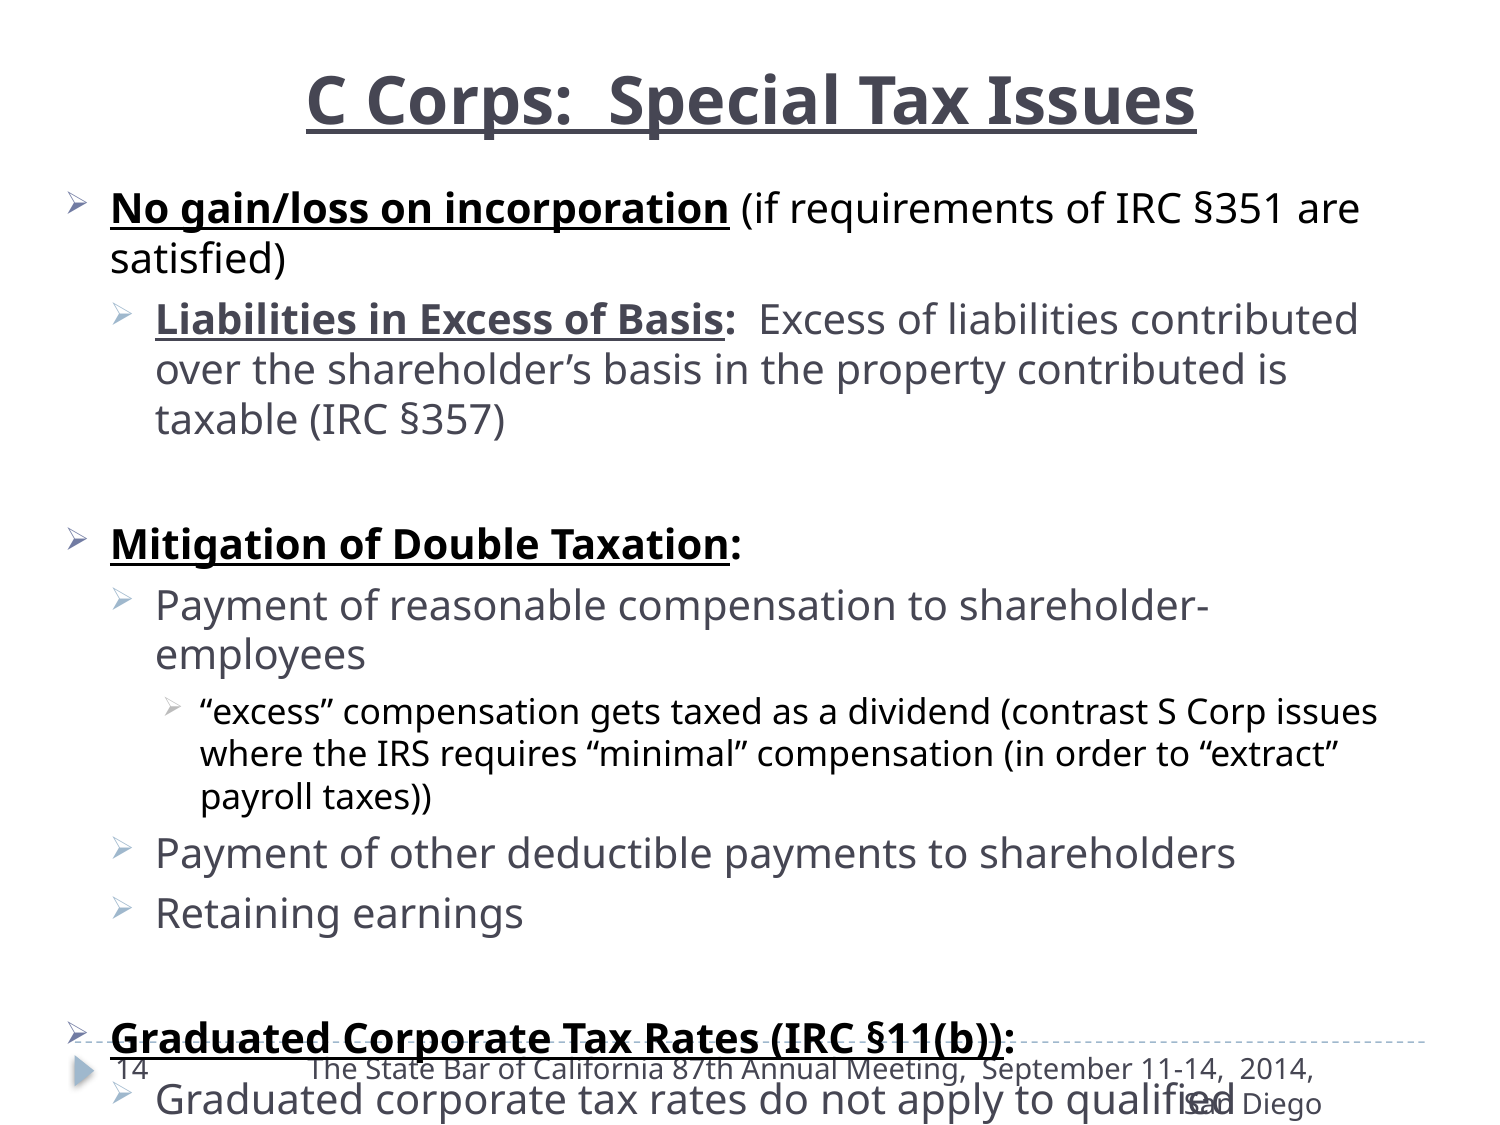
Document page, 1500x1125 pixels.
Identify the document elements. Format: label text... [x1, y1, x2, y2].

footer The State Bar of California 87th Annual Meeting, September 11-14, 2014, San Diego [426, 1060, 1338, 1103]
text_box C Corps: Special Tax Issues [76, 50, 1427, 150]
text_box No gain/loss on incorporation (if requirements of IRC §351 are satisfied) Liabilities in Excess of Basis: Excess of liabilities contributed over the shareholder’s basis in the property contributed is taxable (IRC §357) Mitigation of Double Taxation: Payment of reasonable compensation to shareholder-employees “excess” compensation gets taxed as a dividend (contrast S Corp issues where the IRS requires “minimal” compensation (in order to “extract” payroll taxes)) Payment of other deductible payments to shareholders Retaining earnings Graduated Corporate Tax Rates (IRC §11(b)): Graduated corporate tax rates do not apply to qualified Personal Service Corporations (taxed at 35% rate) [50, 174, 1425, 988]
text_box [74, 988, 1425, 1060]
slide_number 14 [100, 1060, 426, 1103]
